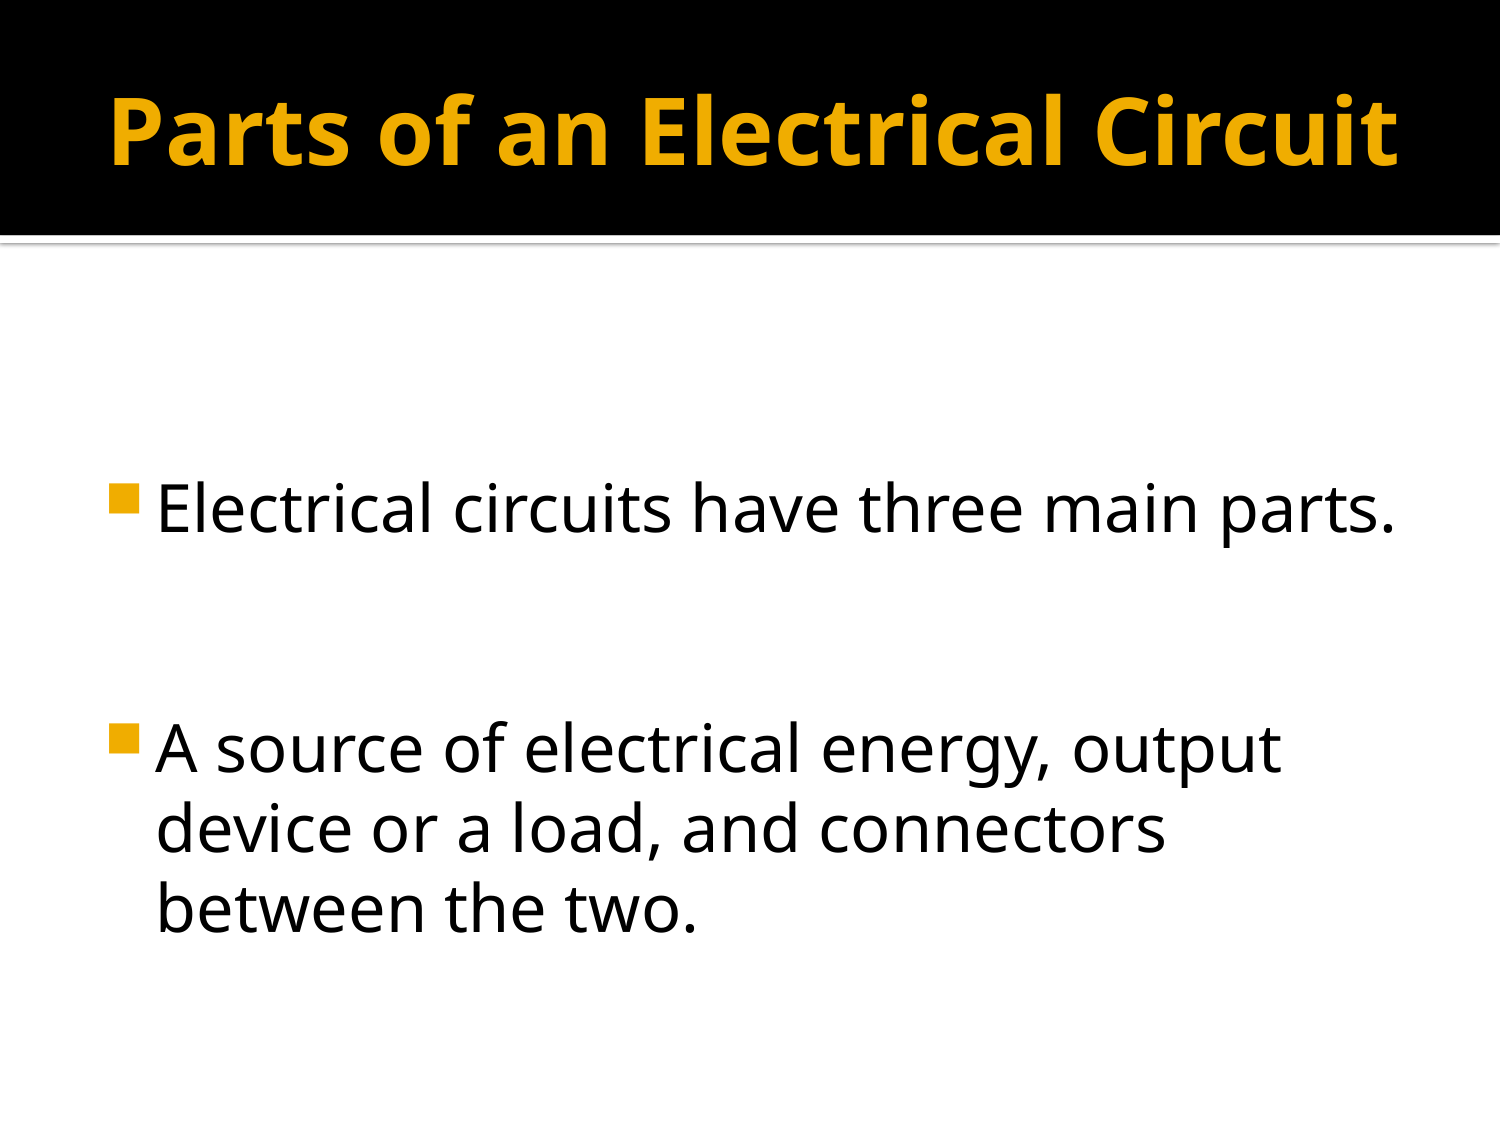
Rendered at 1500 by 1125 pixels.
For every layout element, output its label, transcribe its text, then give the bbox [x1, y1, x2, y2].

title Parts of an Electrical Circuit [75, 25, 1425, 231]
list Electrical circuits have three main parts. A source of electrical energy, output device or a load, and connectors between the two. [74, 290, 1426, 1051]
